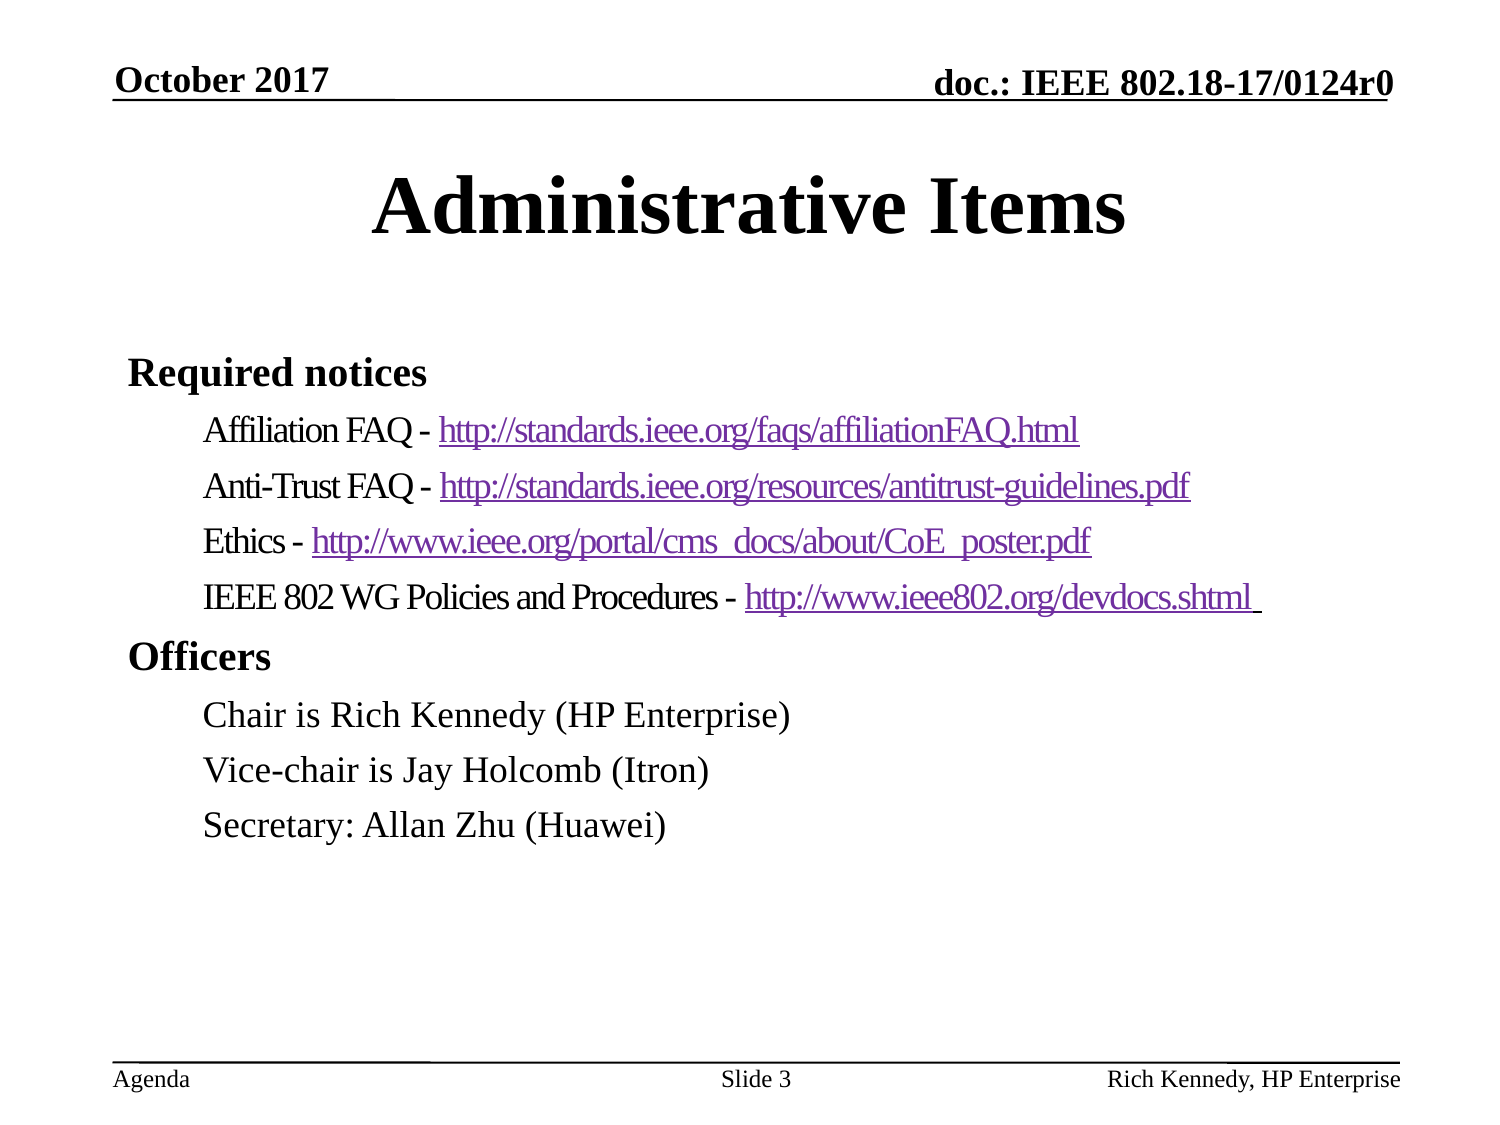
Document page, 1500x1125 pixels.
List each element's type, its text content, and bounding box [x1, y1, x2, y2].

title Administrative Items [112, 112, 1388, 288]
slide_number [114, 54, 376, 101]
footer Rich Kennedy, HP Enterprise [878, 1061, 1402, 1093]
list Required notices Affiliation FAQ - http://standards.ieee.org/faqs/affiliationFAQ.html Anti-Trust FAQ - http://standards.ieee.org/resources/antitrust-guidelines.pdf Ethics - http://www.ieee.org/portal/cms_docs/about/CoE_poster.pdf IEEE 802 WG Policies and Procedures - http://www.ieee802.org/devdocs.shtml Officers Chair is Rich Kennedy (HP Enterprise) Vice-chair is Jay Holcomb (Itron) Secretary: Allan Zhu (Huawei) [112, 337, 1388, 1013]
slide_number Slide 3 [712, 1061, 800, 1123]
